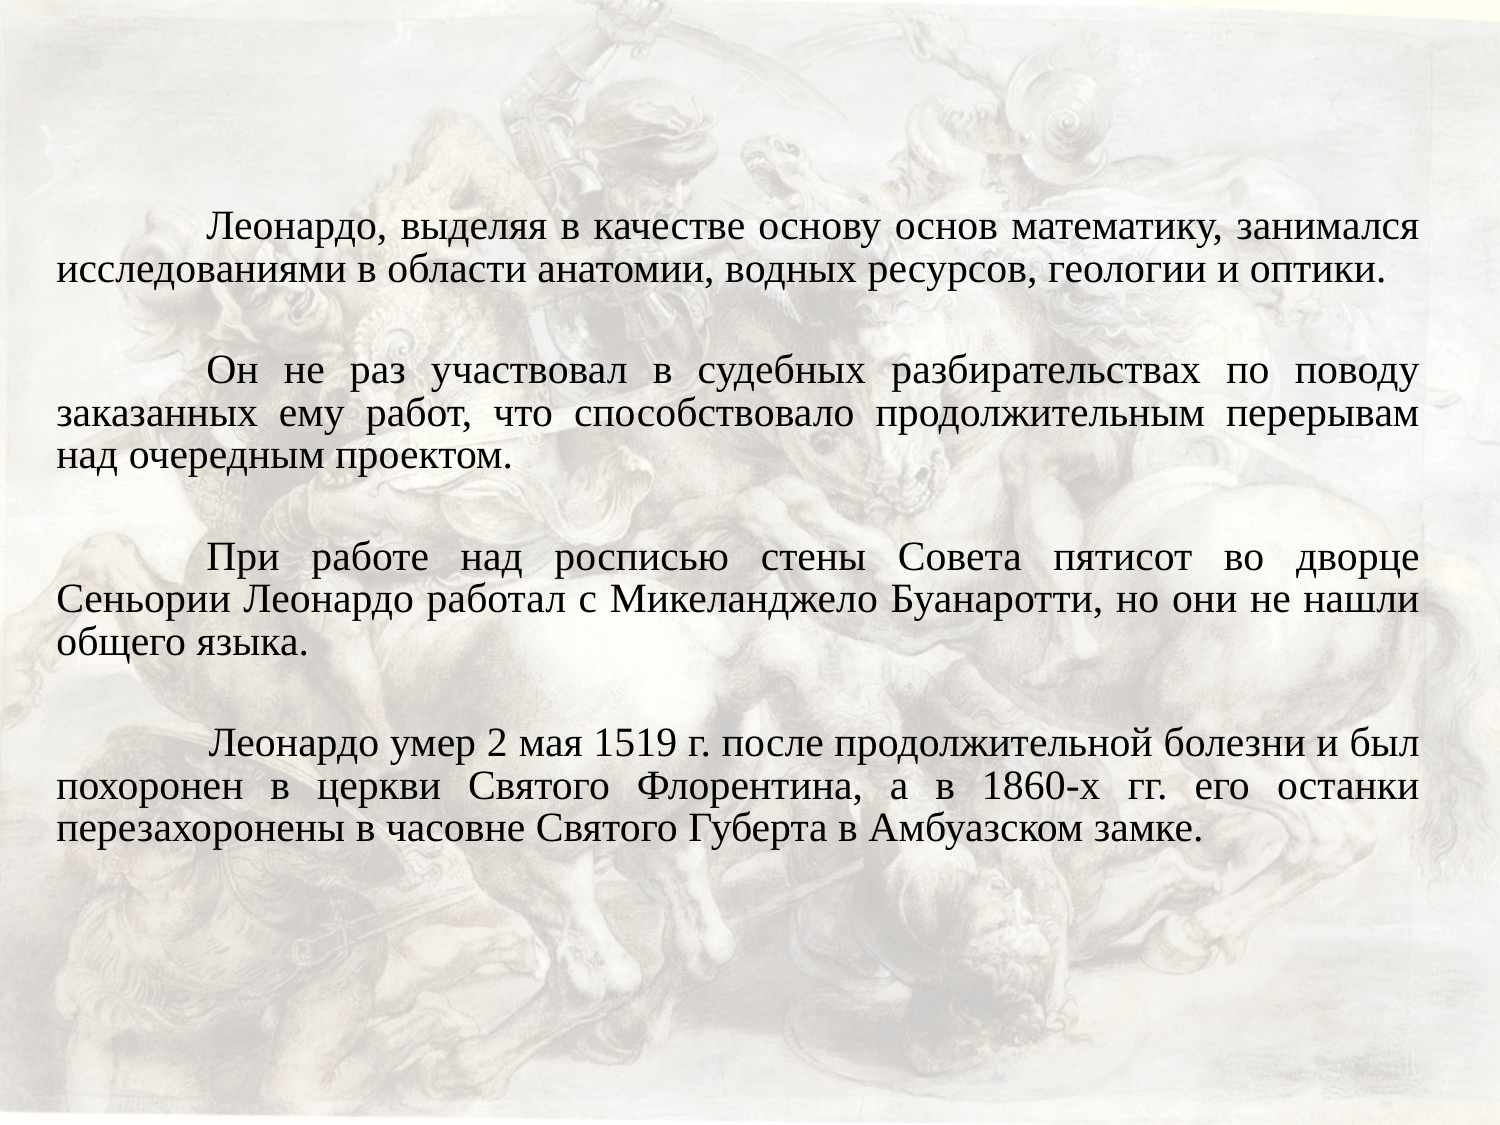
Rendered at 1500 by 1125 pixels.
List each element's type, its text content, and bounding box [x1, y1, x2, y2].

list Леонардо, выделяя в качестве основу основ математику, занимался исследованиями в области анатомии, водных ресурсов, геологии и оптики. Он не раз участвовал в судебных разбирательствах по поводу заказанных ему работ, что способствовало продолжительным перерывам над очередным проектом. При работе над росписью стены Совета пятисот во дворце Сеньории Леонардо работал с Микеланджело Буанаротти, но они не нашли общего языка. Леонардо умер 2 мая 1519 г. после продолжительной болезни и был похоронен в церкви Святого Флорентина, а в 1860-х гг. его останки перезахоронены в часовне Святого Губерта в Амбуазском замке. [41, 101, 1436, 858]
